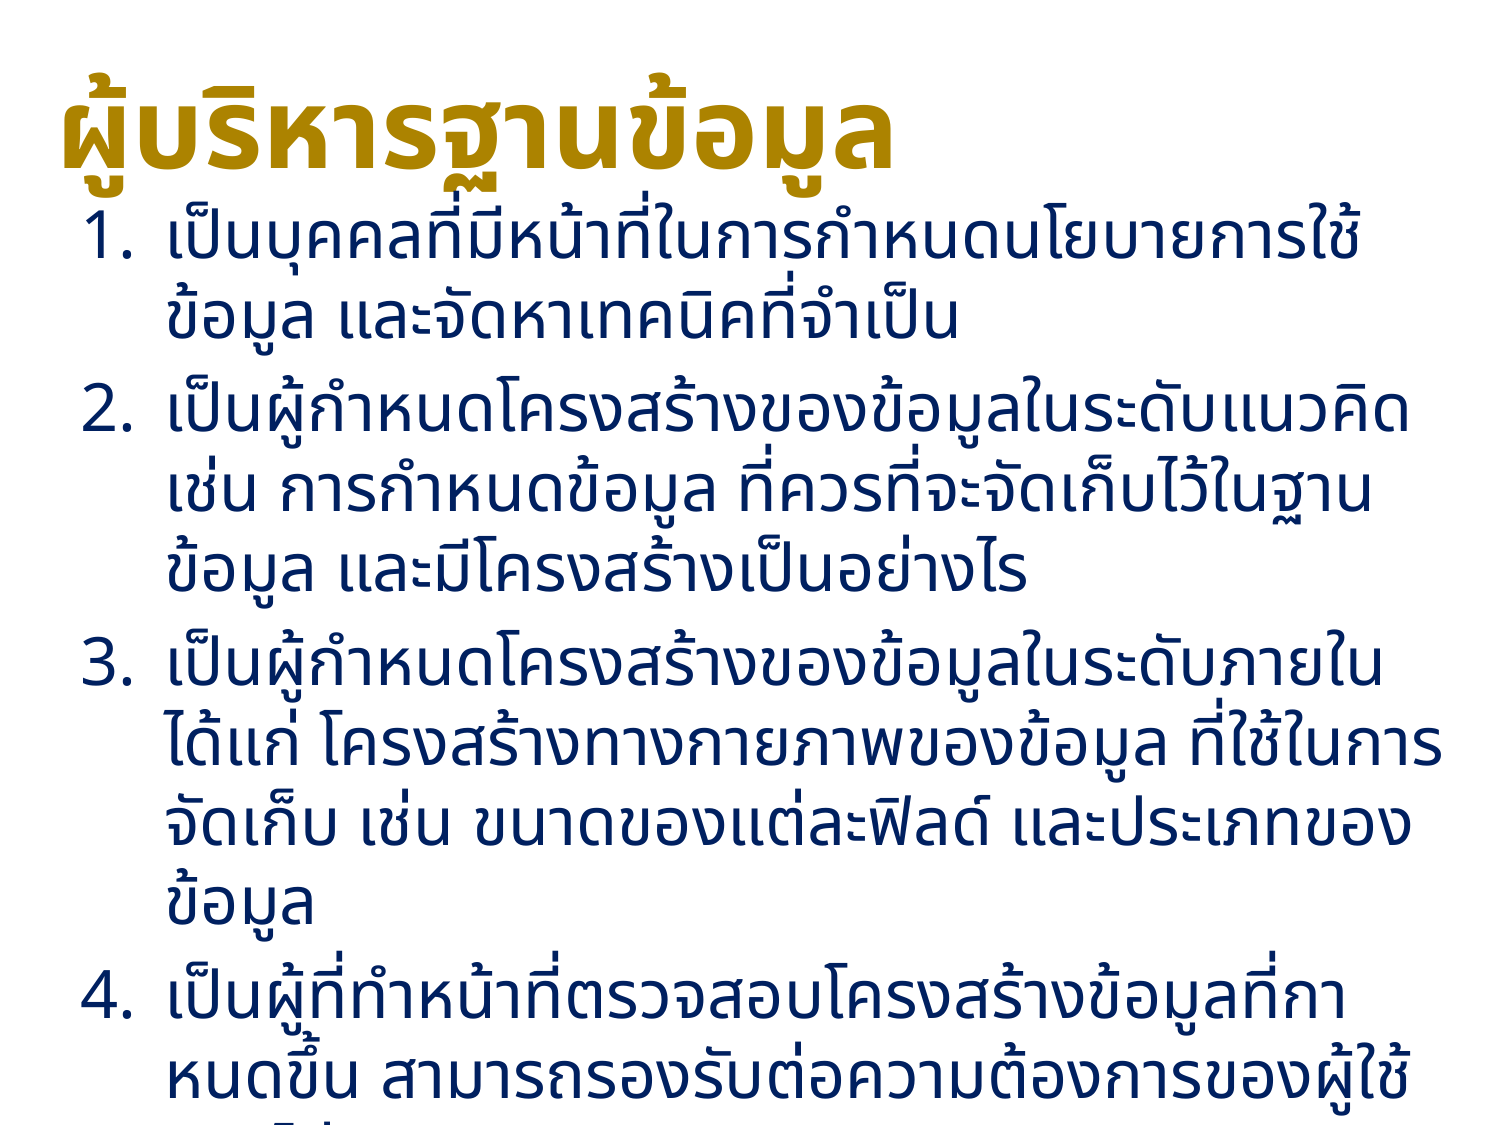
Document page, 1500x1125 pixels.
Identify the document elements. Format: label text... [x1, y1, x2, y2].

text_box เป็นบุคคลที่มีหน้าที่ในการกำหนดนโยบายการใช้ข้อมูล และจัดหาเทคนิคที่จําเป็น เป็นผู้กำหนดโครงสร้างของข้อมูลในระดับแนวคิด เช่น การกำหนดข้อมูล ที่ควรที่จะจัดเก็บไว้ในฐานข้อมูล และมีโครงสร้างเป็นอย่างไร เป็นผู้กำหนดโครงสร้างของข้อมูลในระดับภายใน ได้แก่ โครงสร้างทางกายภาพของข้อมูล ที่ใช้ในการจัดเก็บ เช่น ขนาดของแต่ละฟิลด์ และประเภทของข้อมูล เป็นผู้ที่ทําหน้าที่ตรวจสอบโครงสร้างข้อมูลที่กาหนดขึ้น สามารถรองรับต่อความต้องการของผู้ใช้หรือไม่ เป็นผู้กำหนดการรักษาความปลอดภัย และกฎที่ใช้ในการควบคุมความถูกต้อง [64, 184, 1459, 1098]
title ผู้บริหารฐานข้อมูล [41, 54, 1235, 193]
